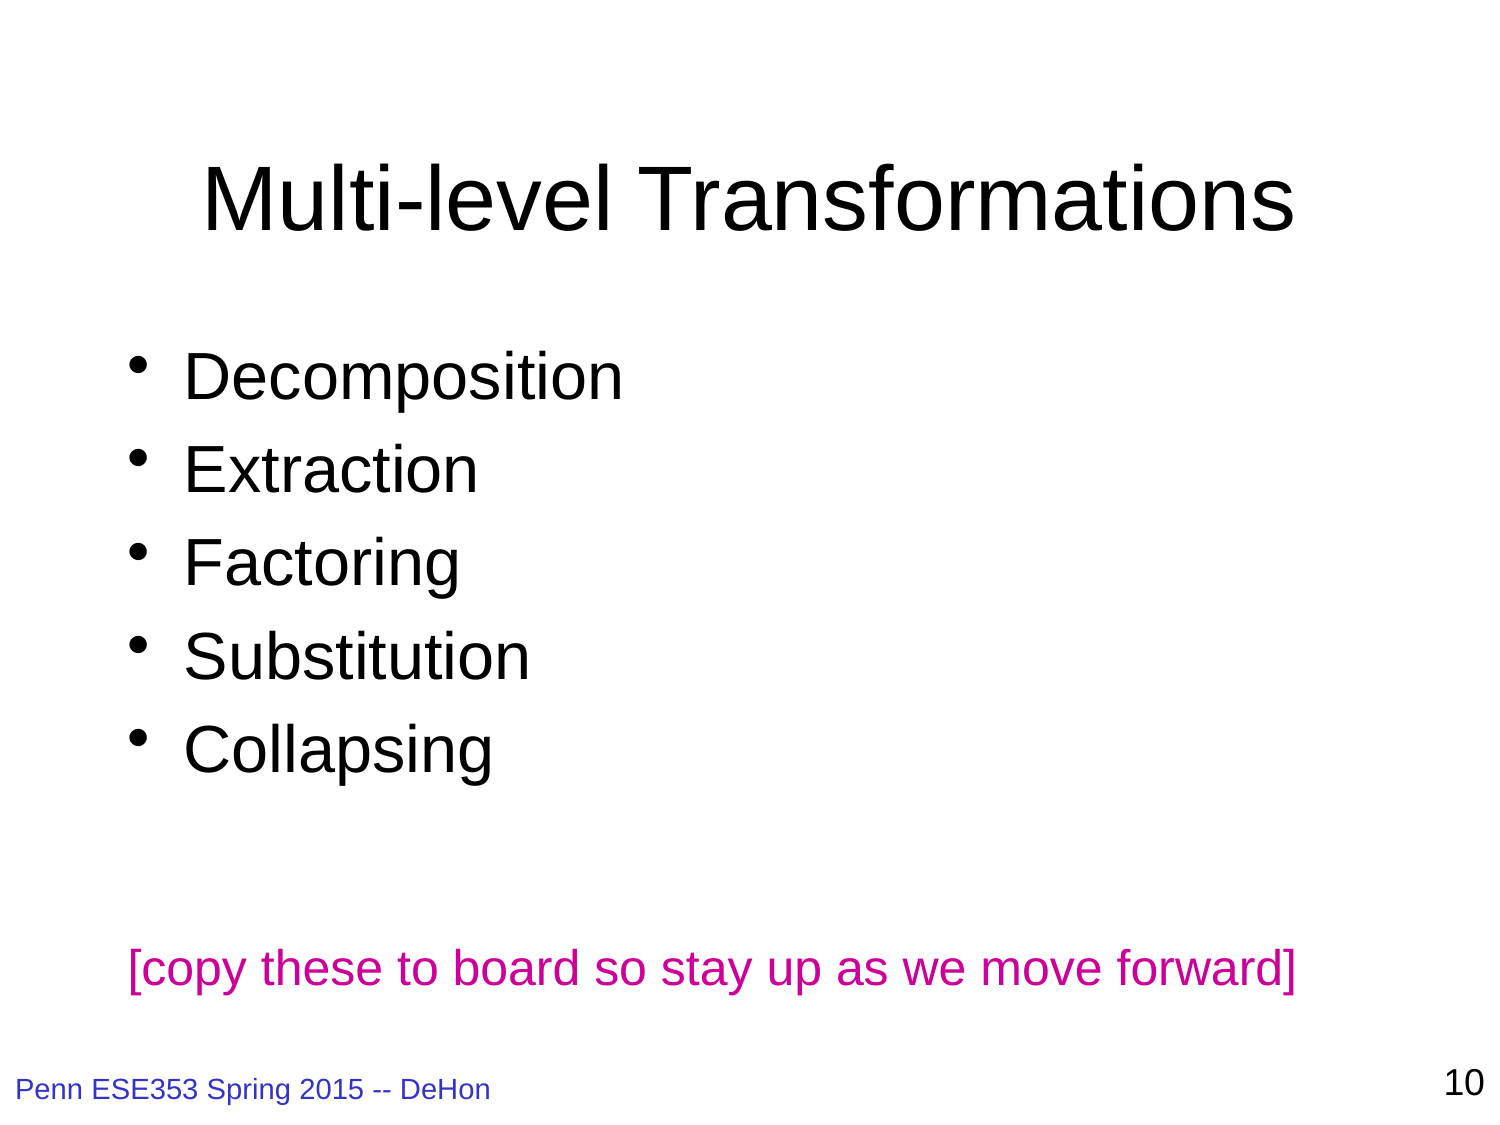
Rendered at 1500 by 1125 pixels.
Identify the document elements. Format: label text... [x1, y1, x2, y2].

list Decomposition Extraction Factoring Substitution Collapsing [copy these to board so stay up as we move forward] [112, 324, 1388, 1001]
slide_number 10 [1187, 1049, 1500, 1125]
slide_number Penn ESE353 Spring 2015 -- DeHon [0, 1062, 576, 1125]
title Multi-level Transformations [112, 99, 1388, 288]
